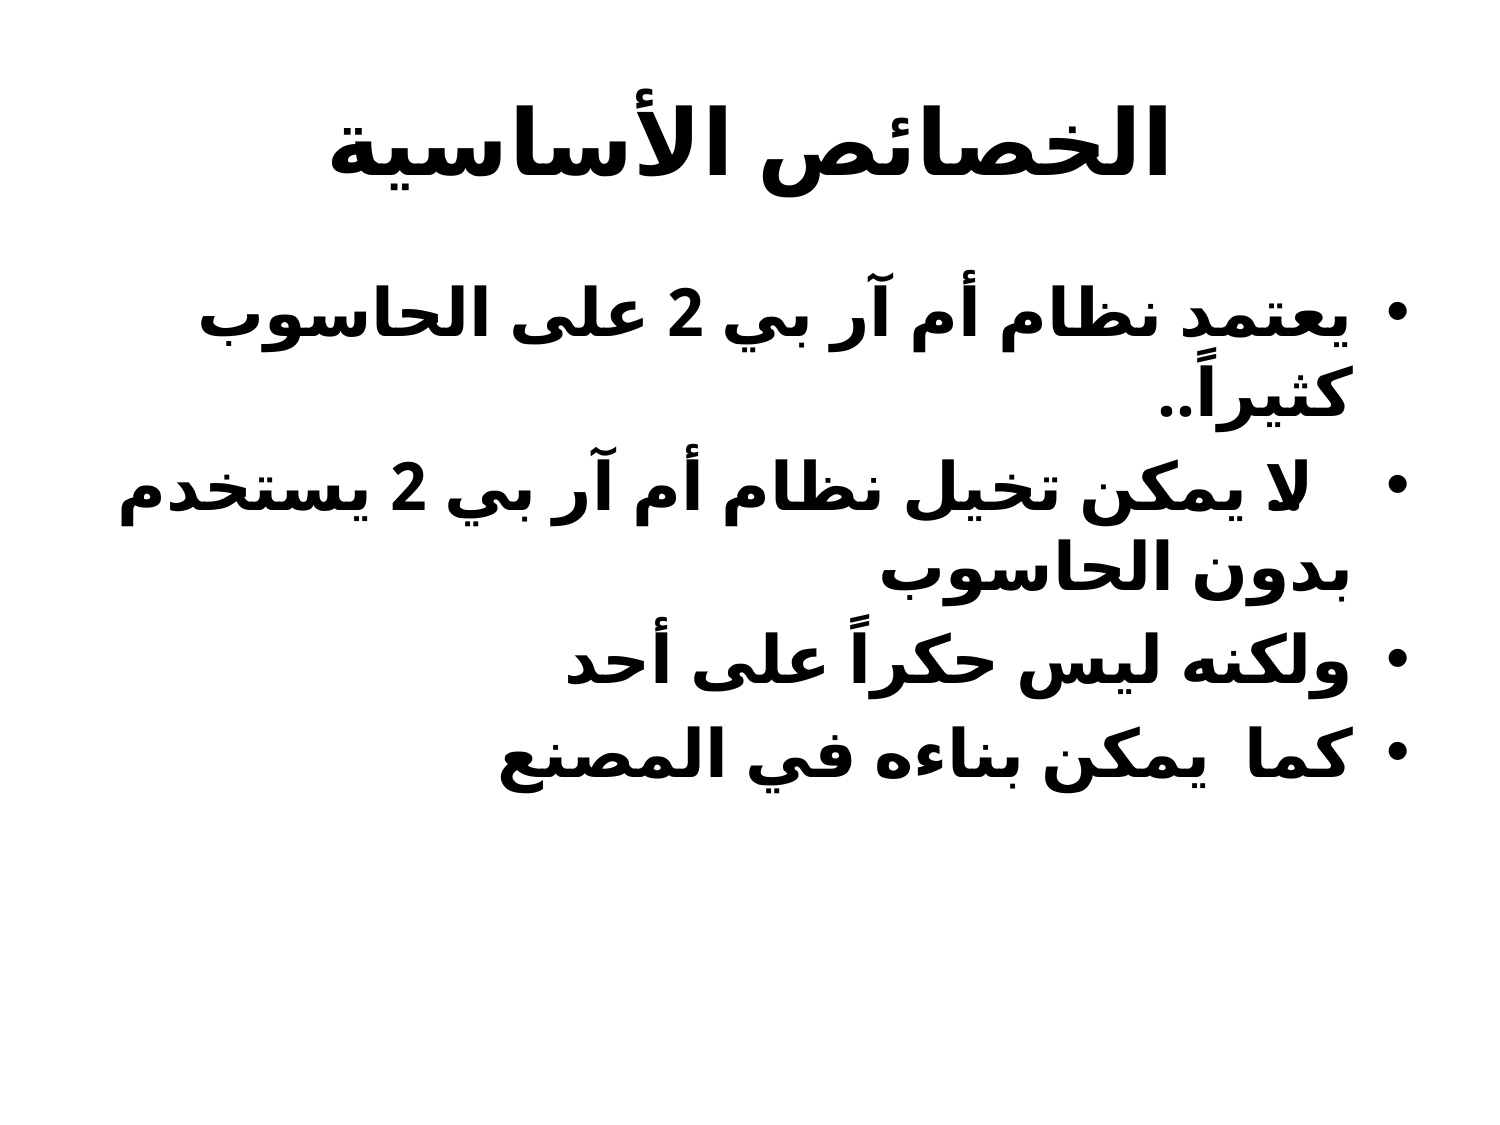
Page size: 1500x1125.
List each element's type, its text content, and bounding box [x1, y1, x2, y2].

title الخصائص الأساسية [75, 45, 1425, 233]
list يعتمد نظام أم آر بي 2 على الحاسوب كثيراً.. ..لا يمكن تخيل نظام أم آر بي 2 يستخدم بدون الحاسوب ولكنه ليس حكراً على أحد كما يمكن بناءه في المصنع [75, 262, 1425, 1005]
